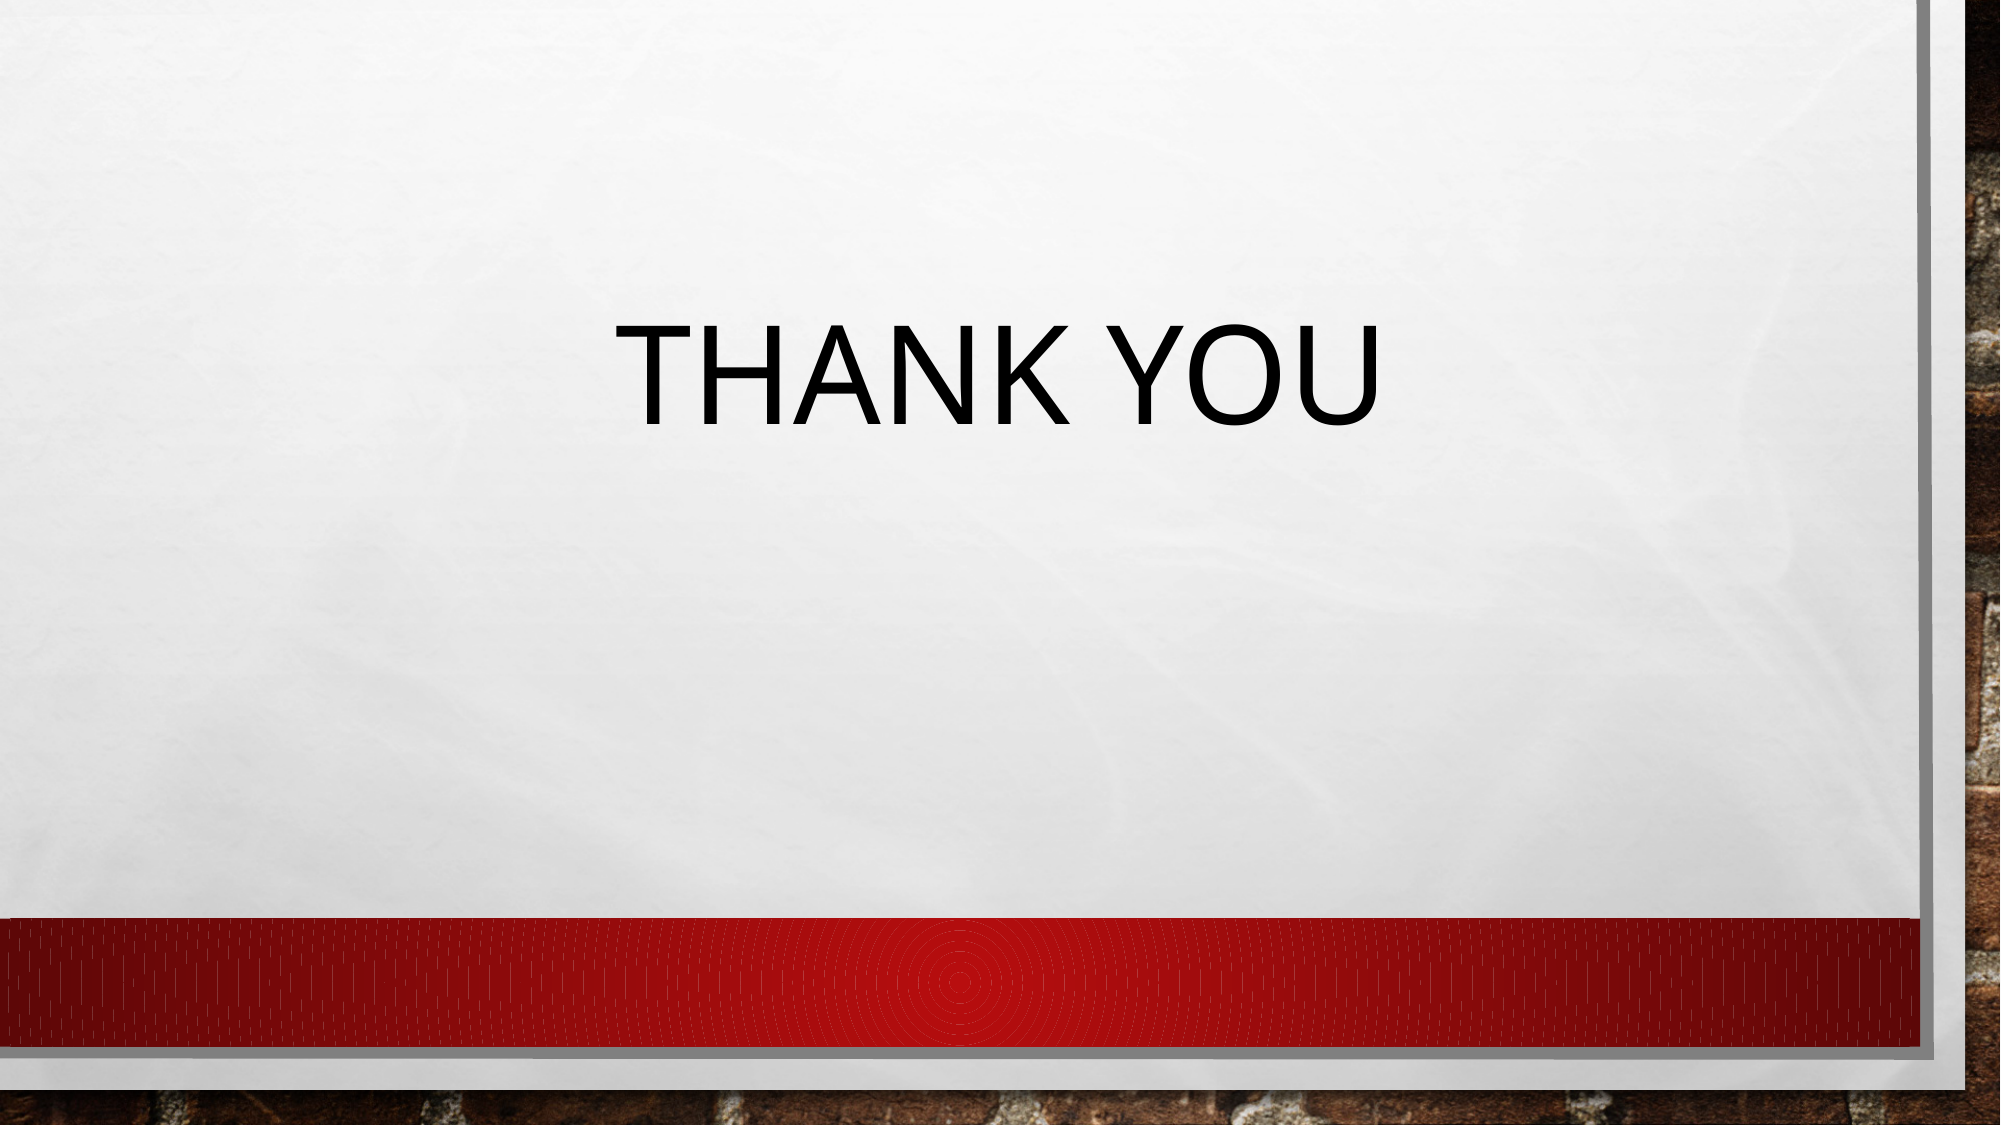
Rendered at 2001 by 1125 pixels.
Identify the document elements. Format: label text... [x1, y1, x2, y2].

picture [0, 0, 2000, 1125]
text_box THANK YOU [304, 279, 1700, 460]
